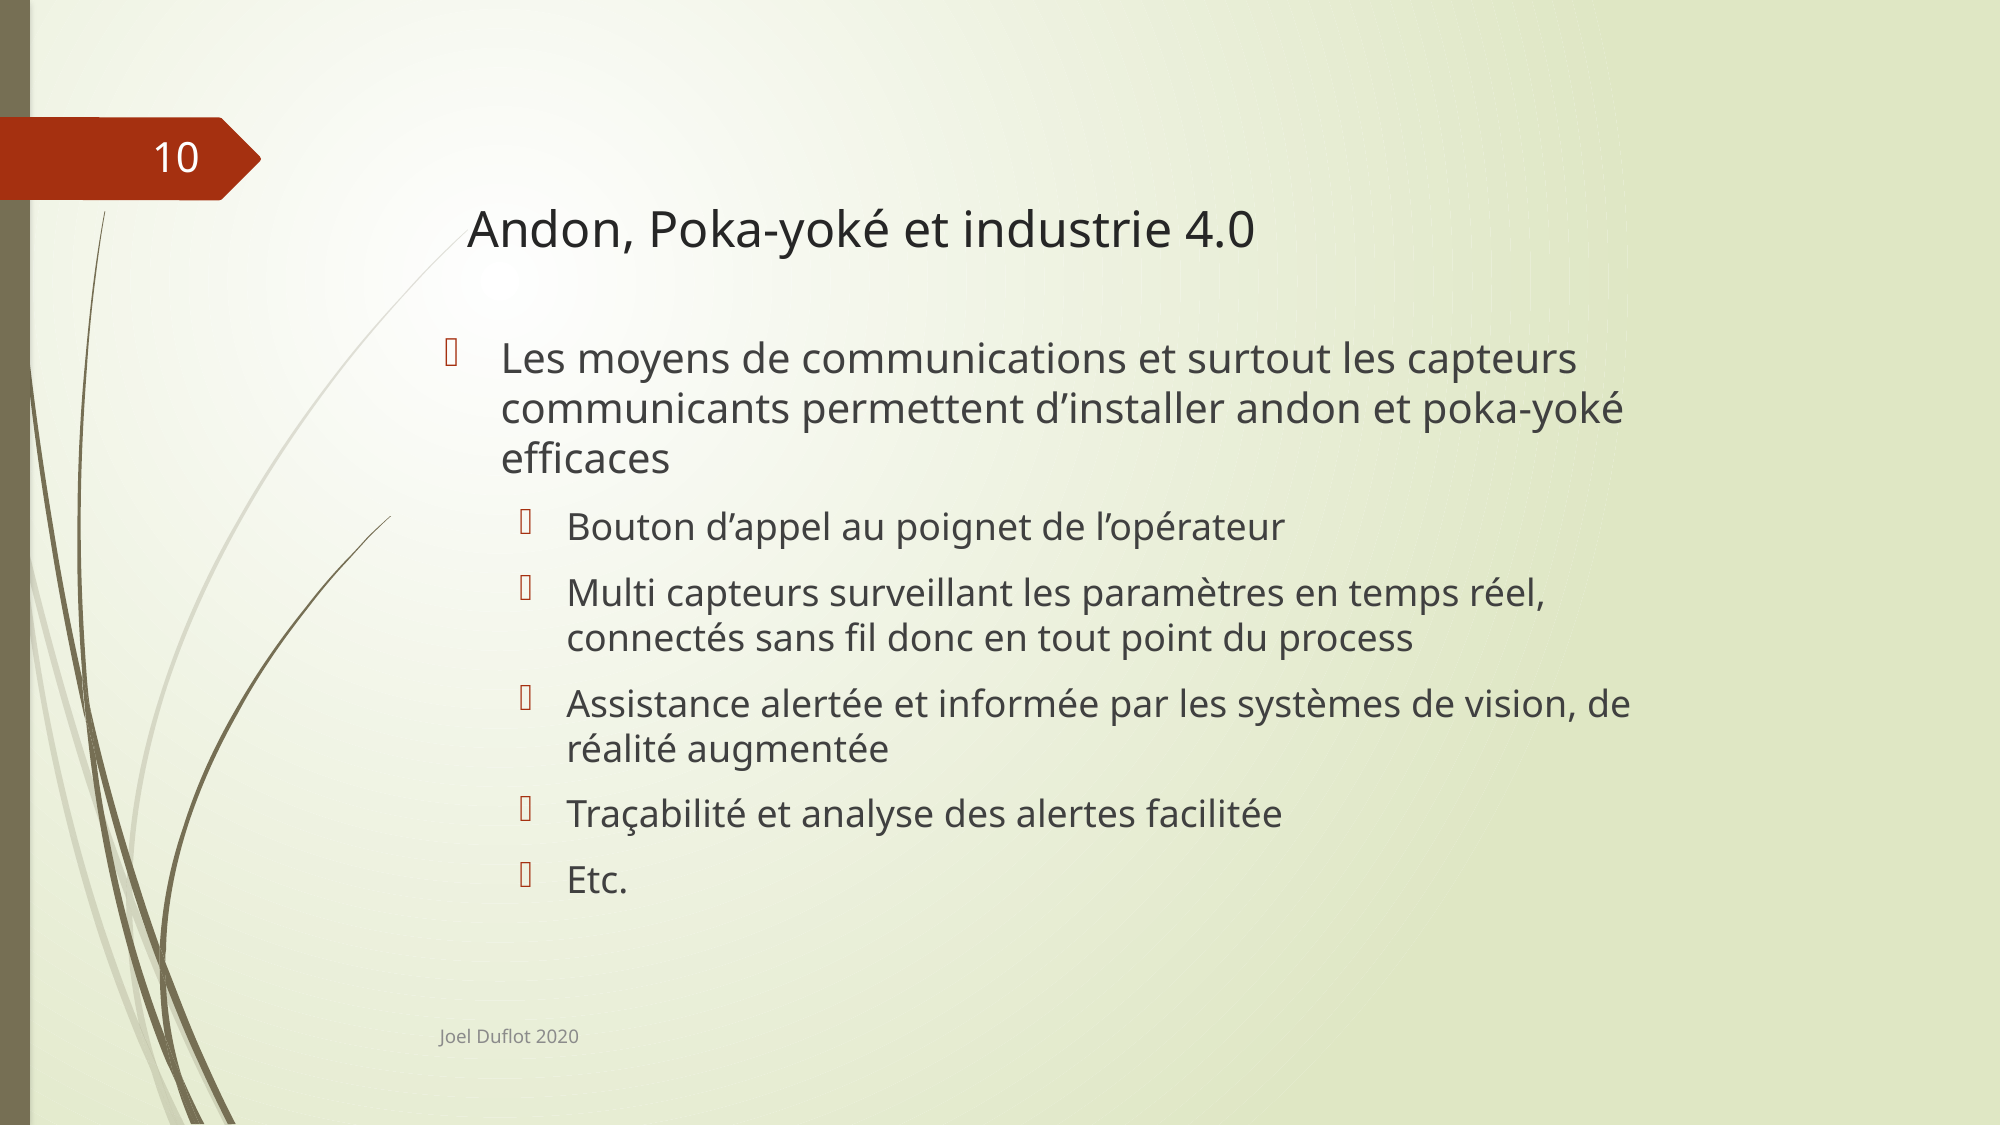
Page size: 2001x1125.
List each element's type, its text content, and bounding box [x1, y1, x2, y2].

footer Joel Duflot 2020 [424, 1006, 1675, 1067]
title Andon, Poka-yoké et industrie 4.0 [452, 190, 1380, 285]
slide_number 10 [87, 129, 216, 190]
text_box Les moyens de communications et surtout les capteurs communicants permettent d’installer andon et poka-yoké efficaces Bouton d’appel au poignet de l’opérateur Multi capteurs surveillant les paramètres en temps réel, connectés sans fil donc en tout point du process Assistance alertée et informée par les systèmes de vision, de réalité augmentée Traçabilité et analyse des alertes facilitée Etc. [432, 326, 1746, 920]
